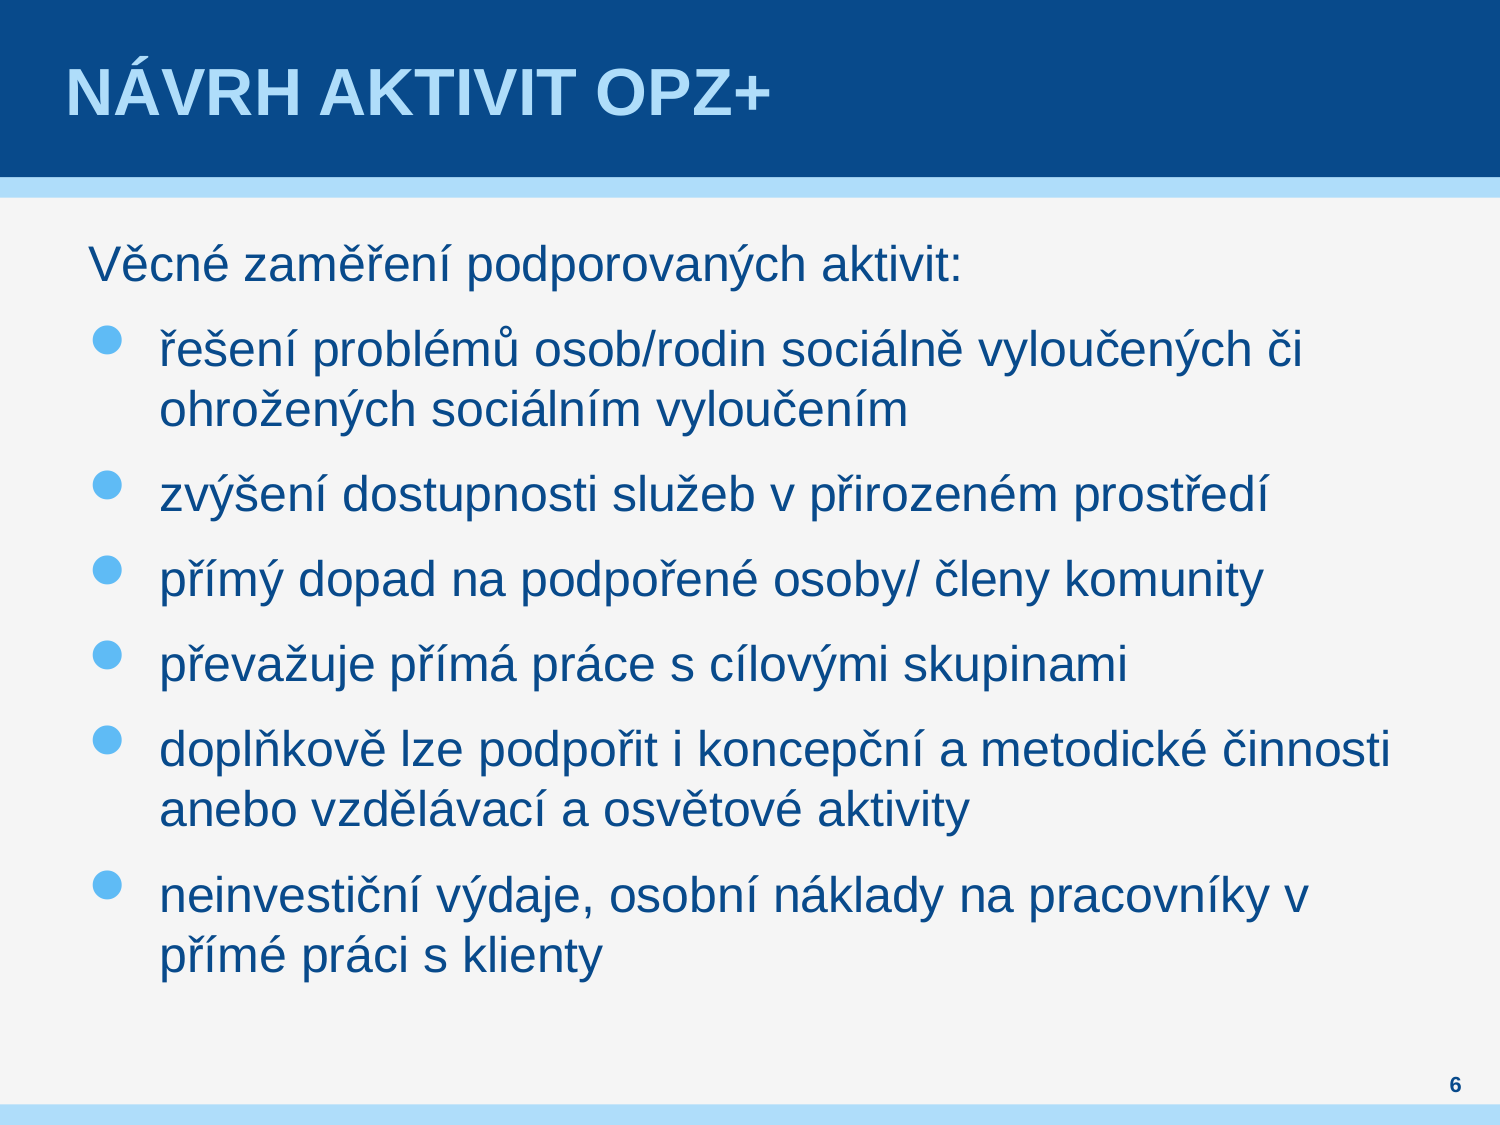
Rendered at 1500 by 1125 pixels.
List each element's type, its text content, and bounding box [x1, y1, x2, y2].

slide_number 6 [1417, 1068, 1495, 1099]
title Návrh aktivit OPZ+ [59, 0, 1441, 178]
list Věcné zaměření podporovaných aktivit: řešení problémů osob/rodin sociálně vyloučených či ohrožených sociálním vyloučením zvýšení dostupnosti služeb v přirozeném prostředí přímý dopad na podpořené osoby/ členy komunity převažuje přímá práce s cílovými skupinami doplňkově lze podpořit i koncepční a metodické činnosti anebo vzdělávací a osvětové aktivity neinvestiční výdaje, osobní náklady na pracovníky v přímé práci s klienty [88, 231, 1412, 1004]
